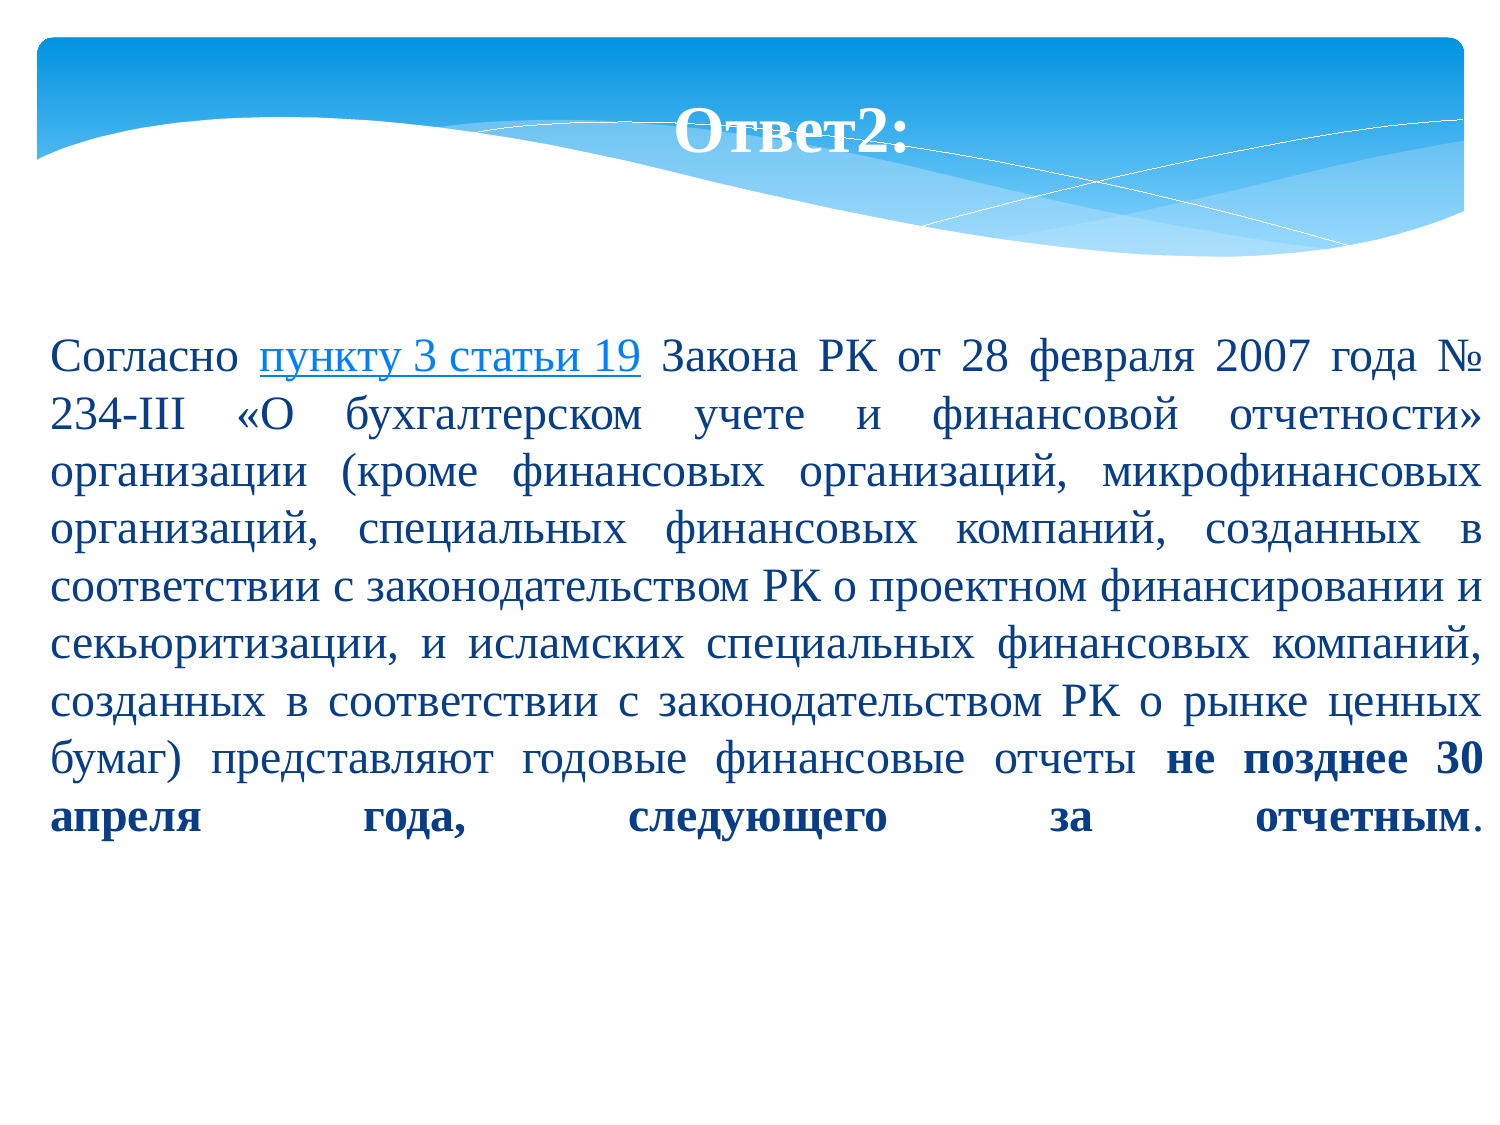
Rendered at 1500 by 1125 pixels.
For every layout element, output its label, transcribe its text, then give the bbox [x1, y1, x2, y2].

text_box Ответ2: [658, 78, 928, 173]
title Согласно пункту 3 статьи 19 Закона РК от 28 февраля 2007 года № 234-III «О бухгалтерском учете и финансовой отчетности» организации (кроме финансовых организаций, микрофинансовых организаций, специальных финансовых компаний, созданных в соответствии с законодательством РК о проектном финансировании и секьюритизации, и исламских специальных финансовых компаний, созданных в соответствии с законодательством РК о рынке ценных бумаг) представляют годовые финансовые отчеты не позднее 30 апреля года, следующего за отчетным. [35, 0, 1500, 1123]
